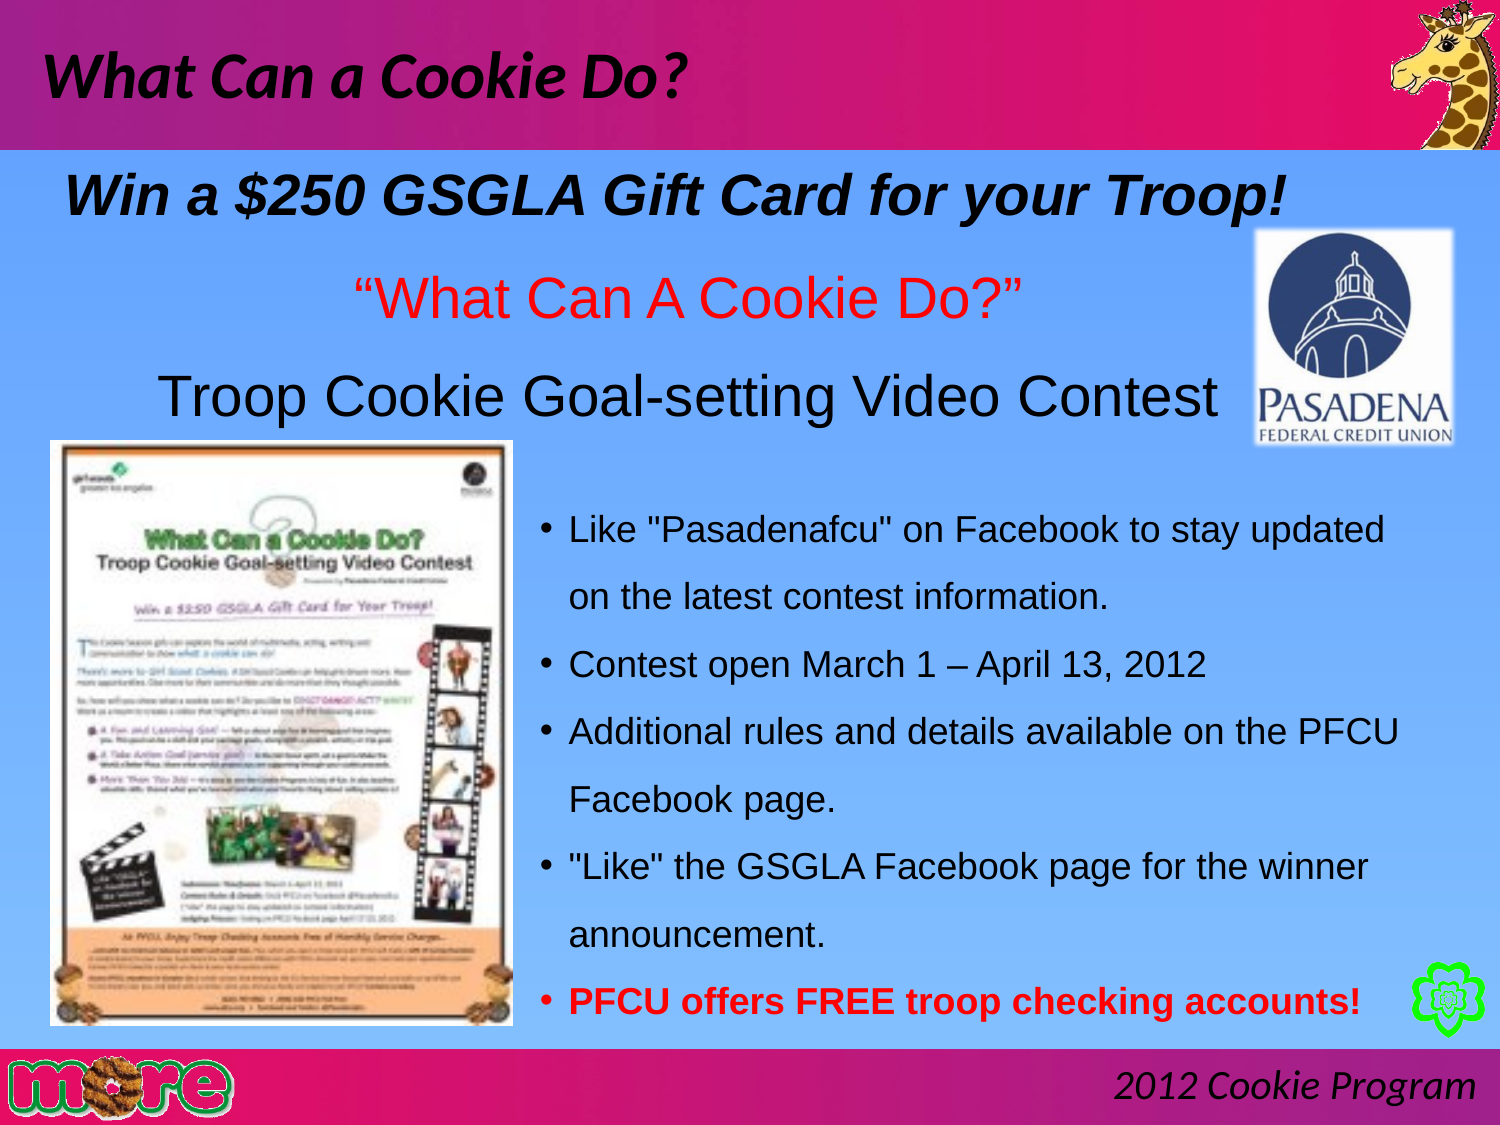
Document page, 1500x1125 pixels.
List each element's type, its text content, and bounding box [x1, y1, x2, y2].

picture [0, 1049, 1500, 1125]
picture [1412, 962, 1486, 1038]
picture [0, 0, 1500, 151]
text_box Win a $250 GSGLA Gift Card for your Troop! [49, 159, 1313, 235]
text_box Like "Pasadenafcu" on Facebook to stay updated on the latest contest information. Contest open March 1 – April 13, 2012 Additional rules and details available on the PFCU Facebook page. "Like" the GSGLA Facebook page for the winner announcement. PFCU offers FREE troop checking accounts! [524, 474, 1425, 1030]
picture [1249, 224, 1458, 451]
picture [49, 439, 513, 1026]
text_box “What Can A Cookie Do?” Troop Cookie Goal-setting Video Contest [143, 253, 1235, 436]
